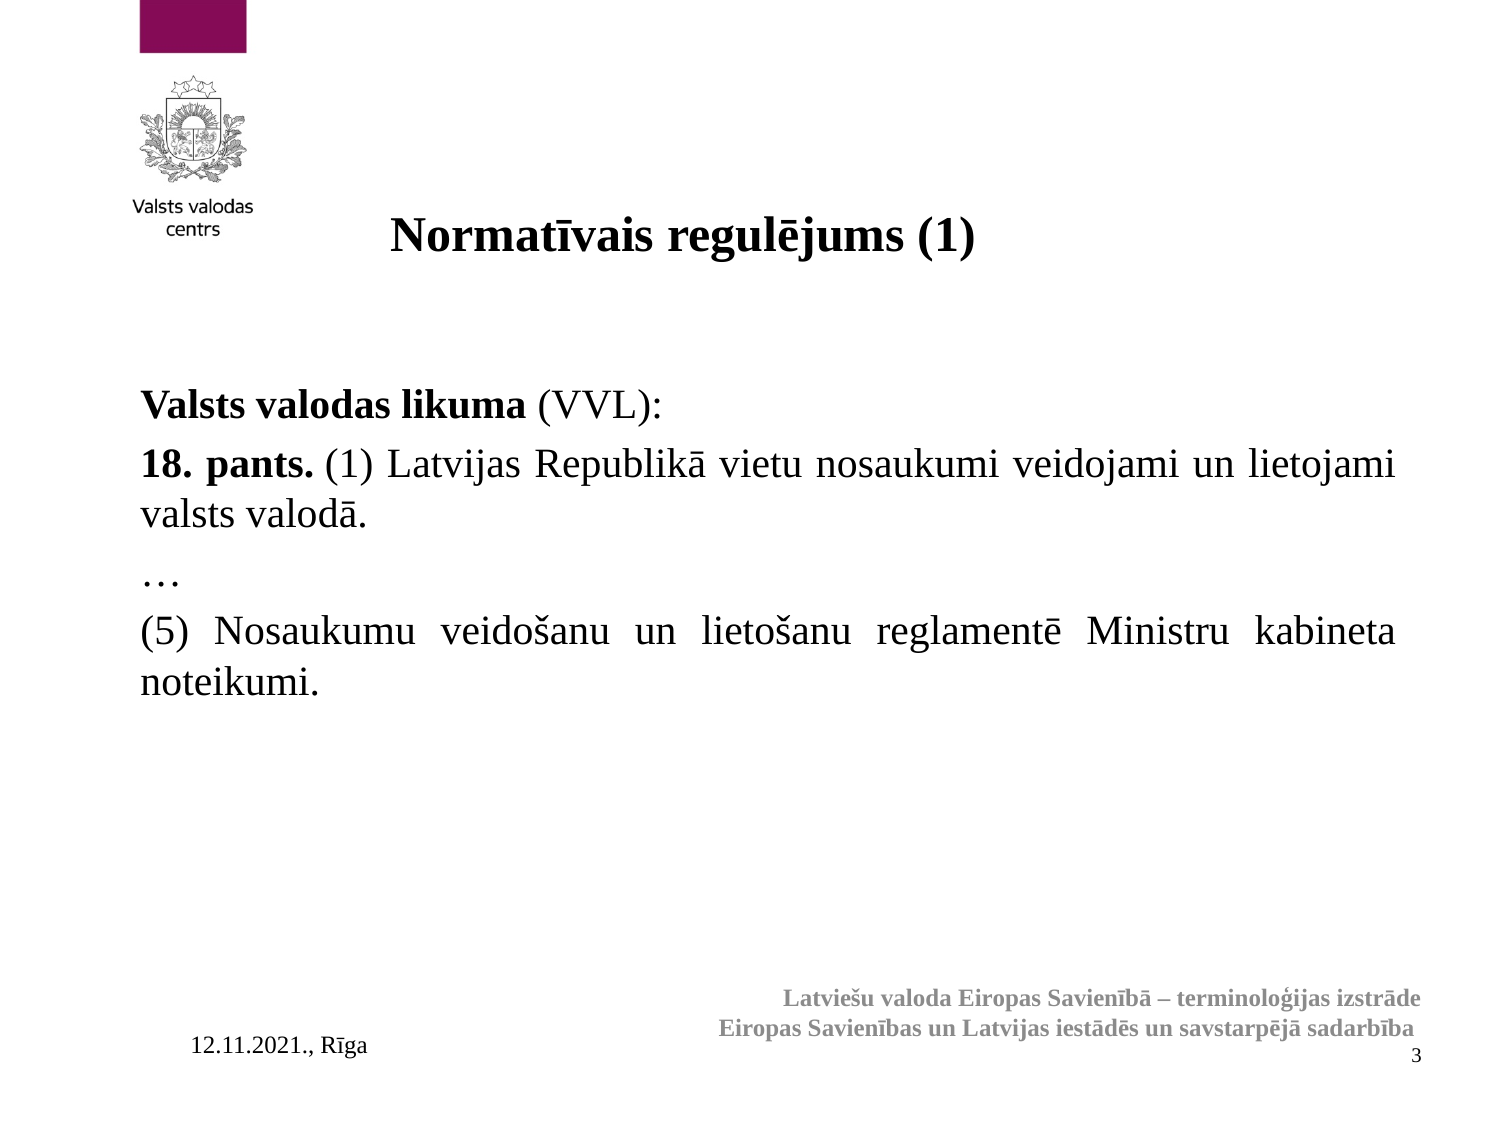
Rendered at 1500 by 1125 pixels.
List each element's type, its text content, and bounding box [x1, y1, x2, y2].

title Normatīvais regulējums (1) [375, 112, 1413, 270]
text_box 12.11.2021., Rīga [174, 987, 550, 1100]
slide_number Latviešu valoda Eiropas Savienībā – terminoloģijas izstrāde Eiropas Savienības un Latvijas iestādēs un savstarpējā sadarbība 3 [699, 945, 1438, 1103]
subtitle Valsts valodas likuma (VVL): 18. pants. (1) Latvijas Republikā vietu nosaukumi veidojami un lietojami valsts valodā. … (5) Nosaukumu veidošanu un lietošanu reglamentē Ministru kabineta noteikumi. [125, 312, 1413, 863]
picture [48, 0, 338, 322]
